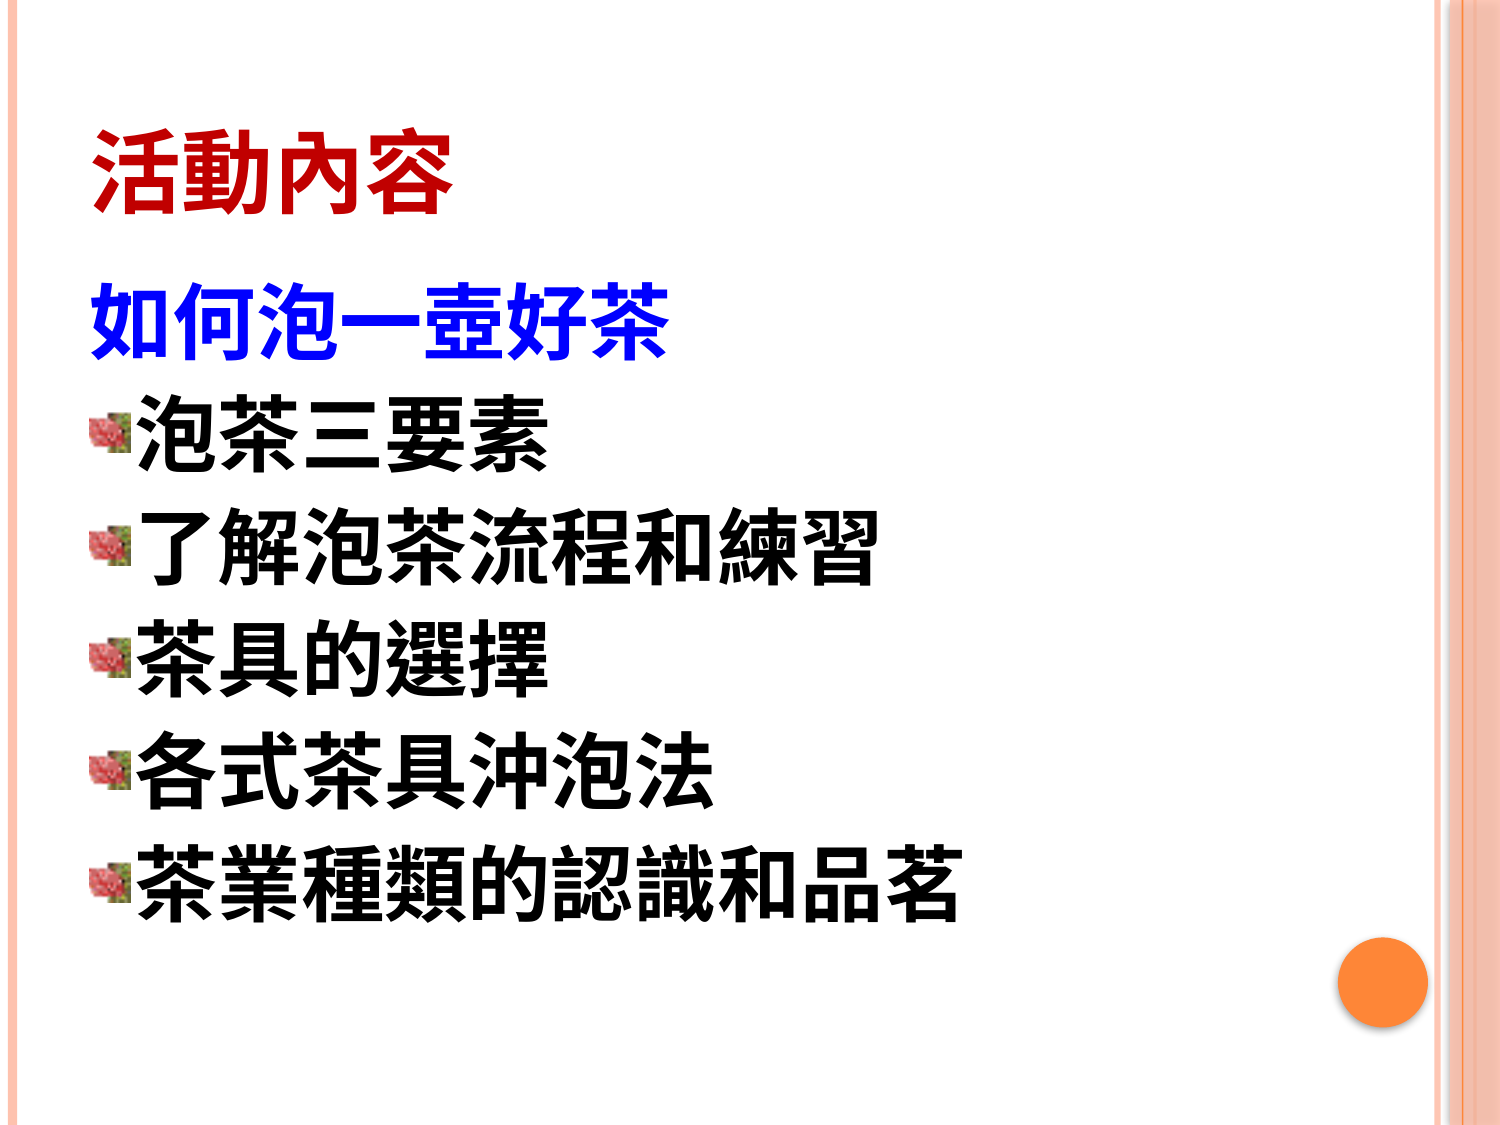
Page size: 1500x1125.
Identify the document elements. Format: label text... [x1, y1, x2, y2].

picture [89, 636, 131, 678]
list 如何泡一壺好茶 泡茶三要素 了解泡茶流程和練習 茶具的選擇 各式茶具沖泡法 茶業種類的認識和品茗 [75, 262, 1300, 1062]
title 活動內容 [75, 45, 1300, 233]
picture [89, 411, 131, 453]
picture [89, 861, 131, 903]
picture [89, 749, 131, 790]
picture [89, 524, 131, 566]
